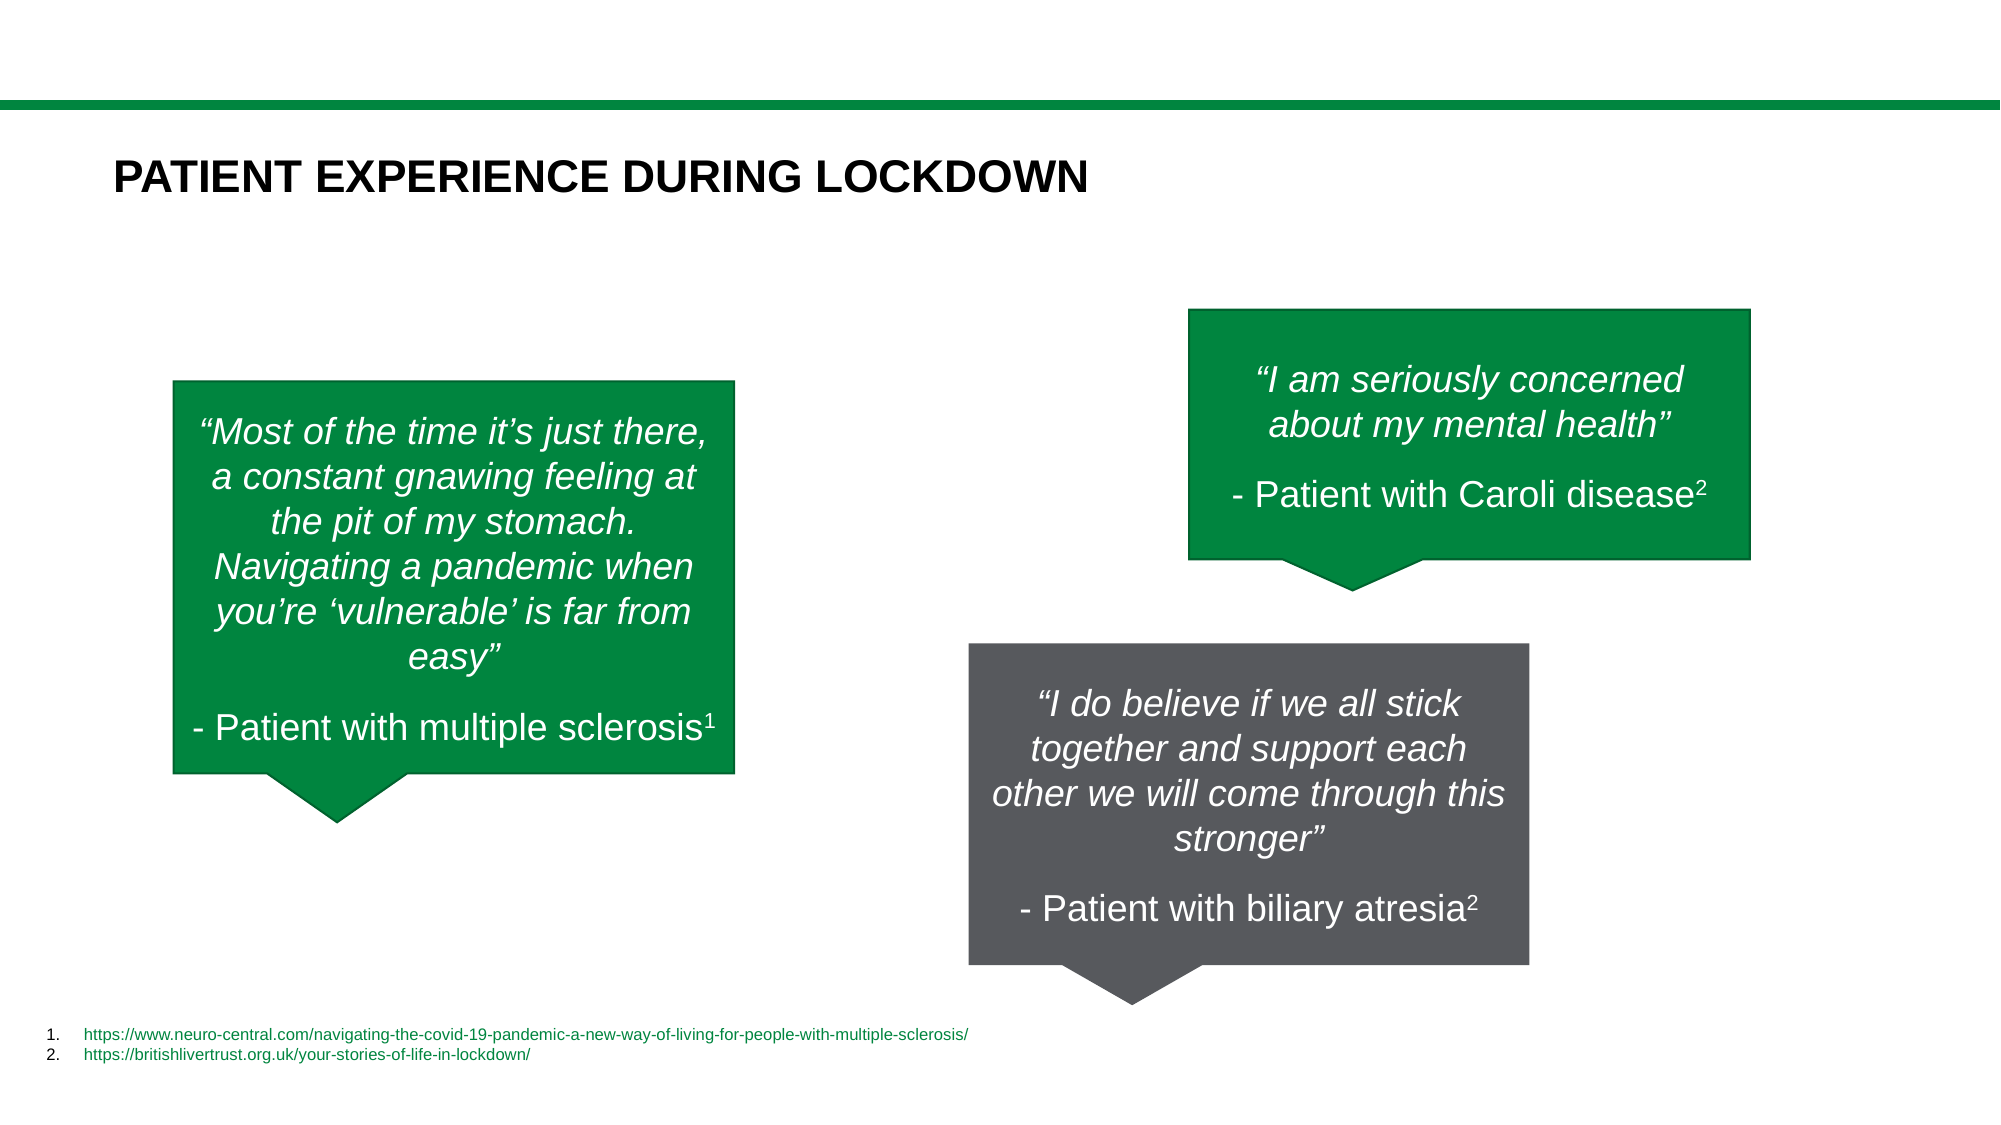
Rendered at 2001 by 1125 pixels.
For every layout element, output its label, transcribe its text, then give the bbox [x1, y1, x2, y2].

list PATIENT EXPERIENCE DURING LOCKDOWN [113, 128, 1898, 278]
text_box “Most of the time it’s just there, a constant gnawing feeling at the pit of my stomach. Navigating a pandemic when you’re ‘vulnerable’ is far from easy” - Patient with multiple sclerosis1 [172, 380, 736, 824]
text_box “I do believe if we all stick together and support each other we will come through this stronger” - Patient with biliary atresia2 [967, 642, 1531, 1007]
text_box https://www.neuro-central.com/navigating-the-covid-19-pandemic-a-new-way-of-living-for-people-with-multiple-sclerosis/ https://britishlivertrust.org.uk/your-stories-of-life-in-lockdown/ [31, 1016, 1032, 1092]
text_box “I am seriously concerned about my mental health” - Patient with Caroli disease2 [1188, 308, 1751, 592]
